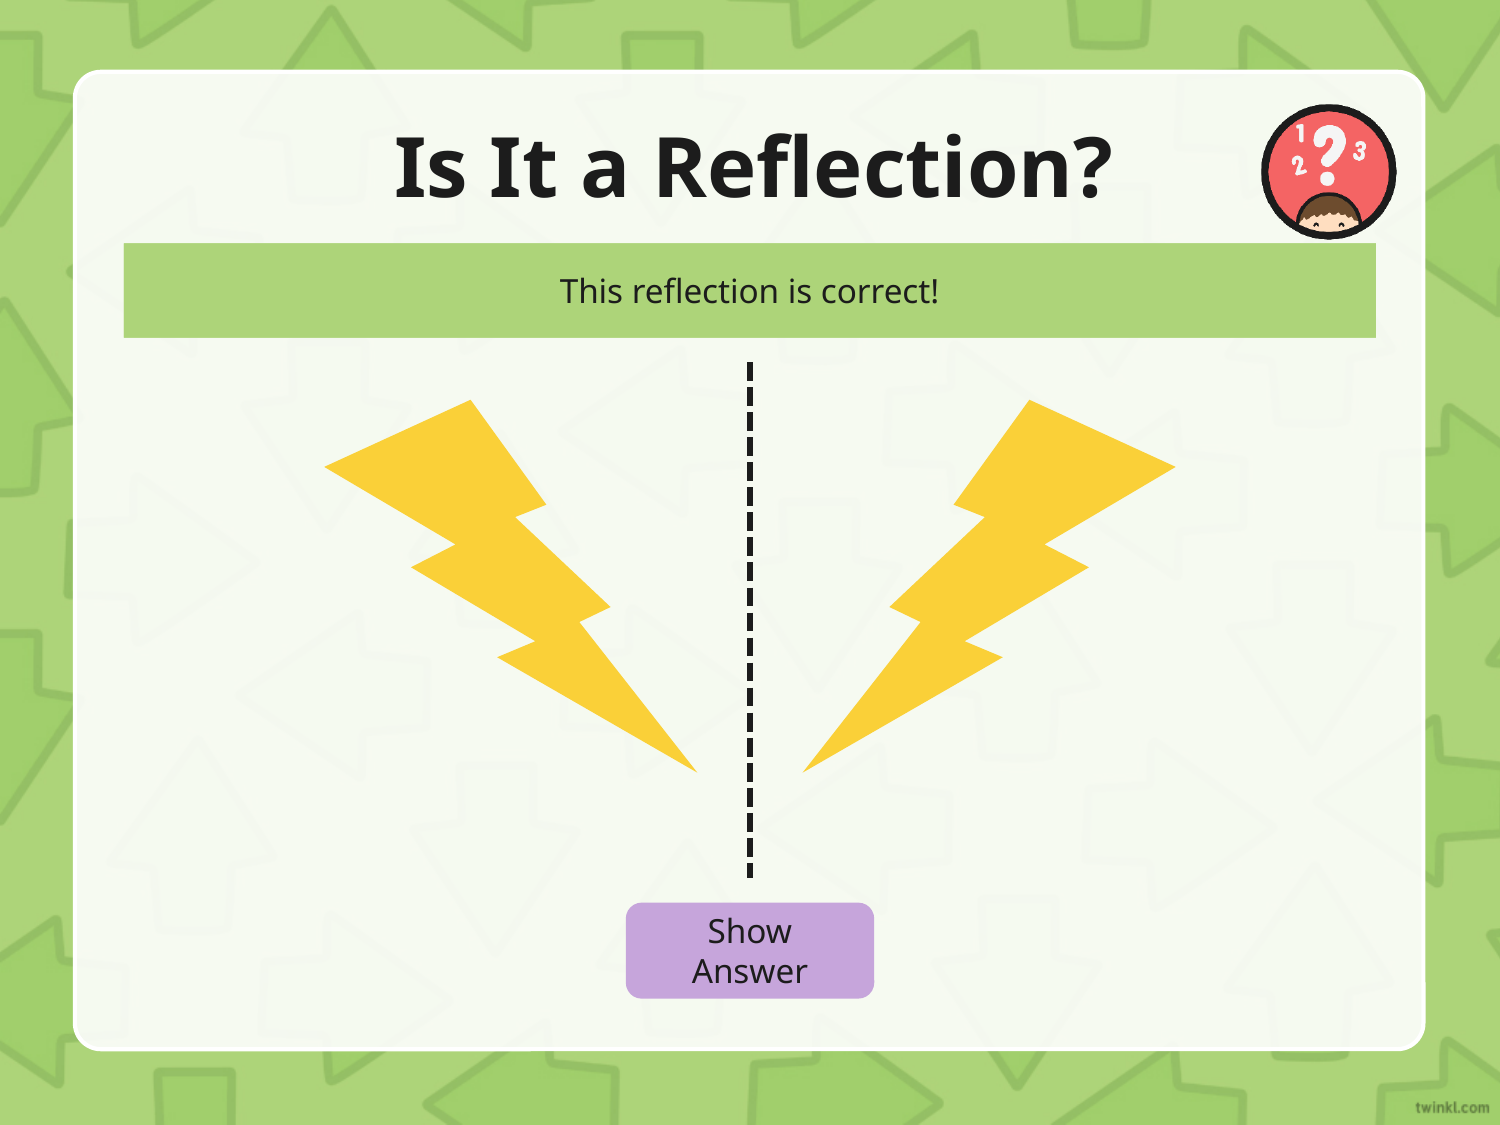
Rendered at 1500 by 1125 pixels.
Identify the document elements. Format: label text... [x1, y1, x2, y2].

text_box This reflection is correct! [123, 242, 1377, 339]
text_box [324, 399, 1176, 773]
text_box Is It a Reflection? [394, 114, 1115, 215]
text_box Show Answer [624, 901, 876, 1000]
picture [0, 0, 1500, 1125]
